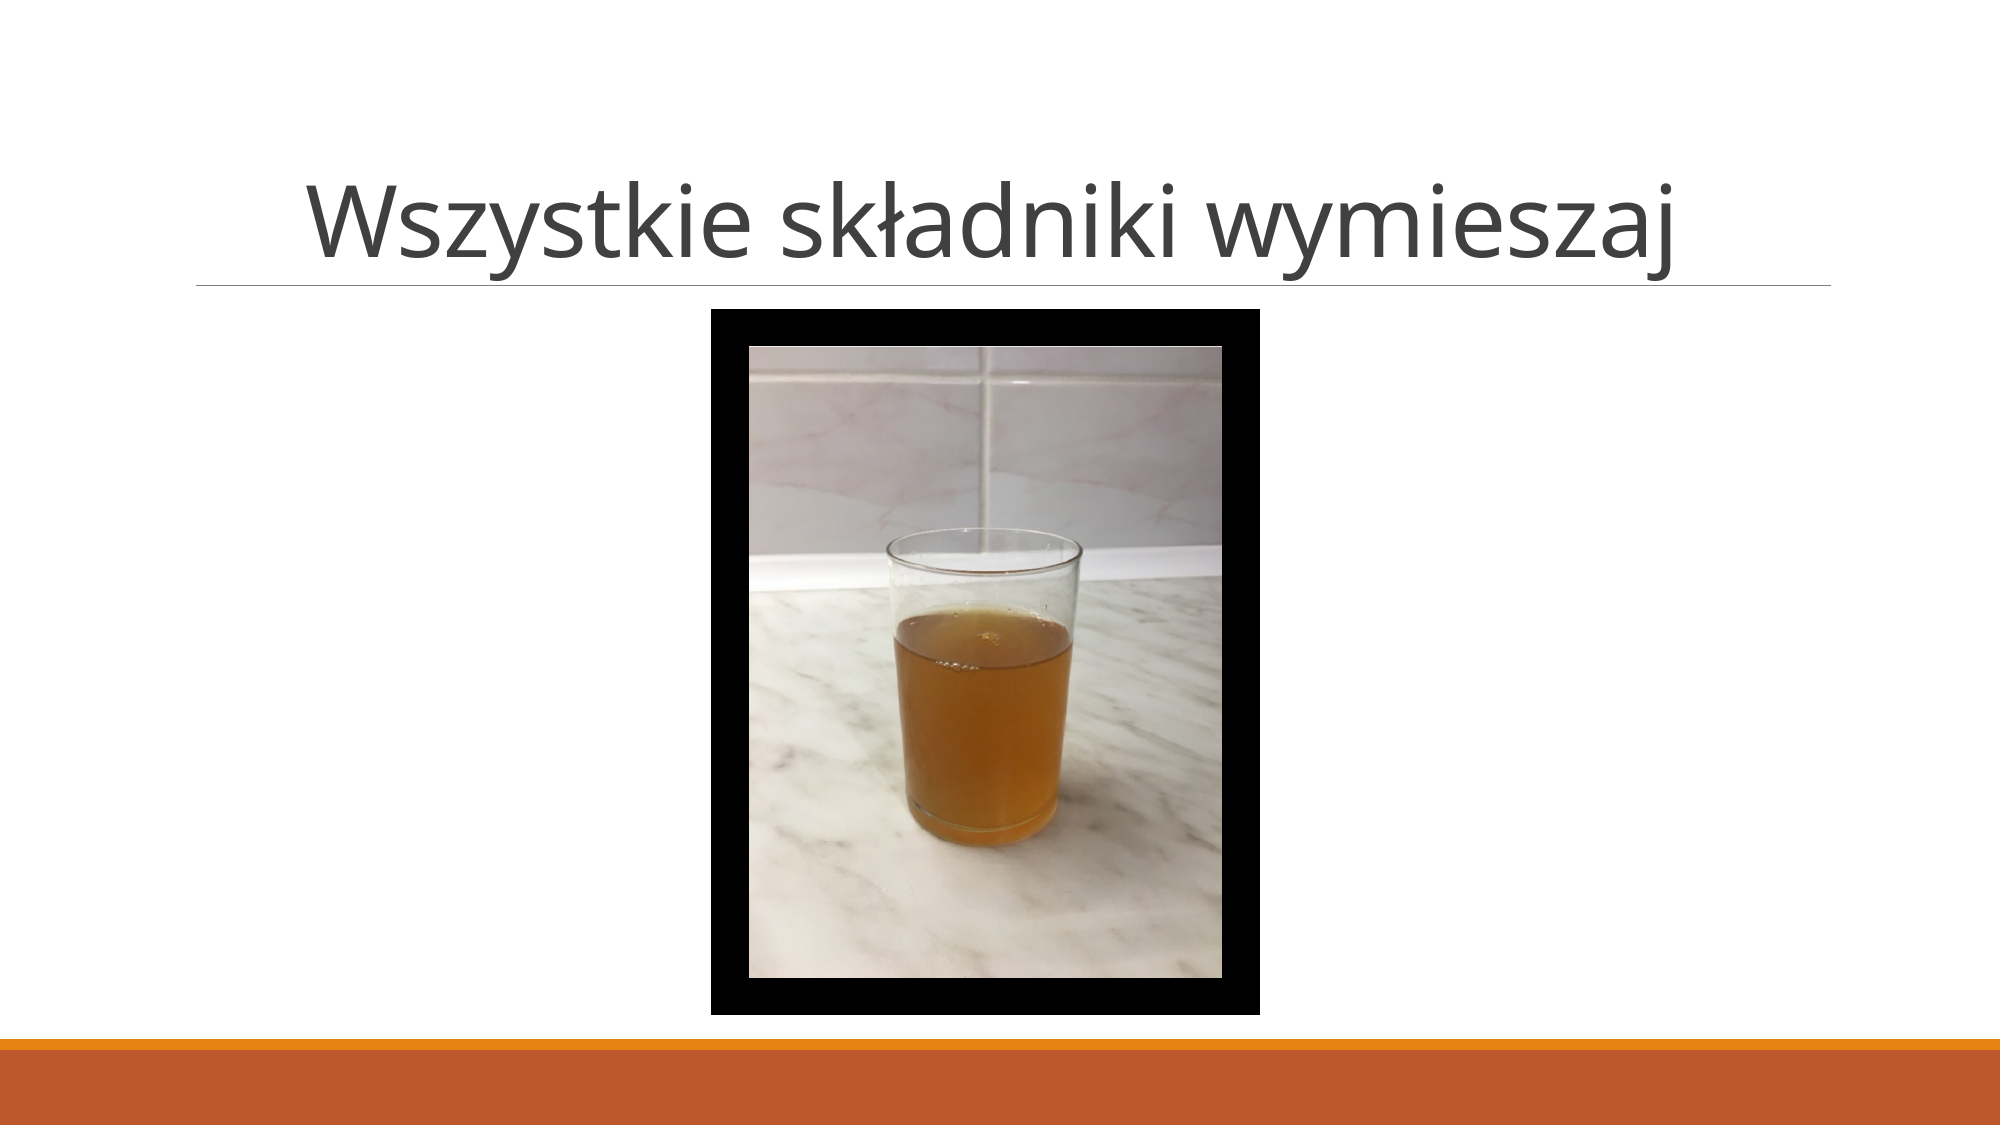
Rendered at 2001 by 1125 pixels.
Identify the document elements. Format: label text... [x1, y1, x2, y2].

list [669, 424, 1302, 900]
picture [749, 900, 1222, 977]
title Wszystkie składniki wymieszaj [180, 47, 1830, 285]
picture [749, 347, 1222, 424]
